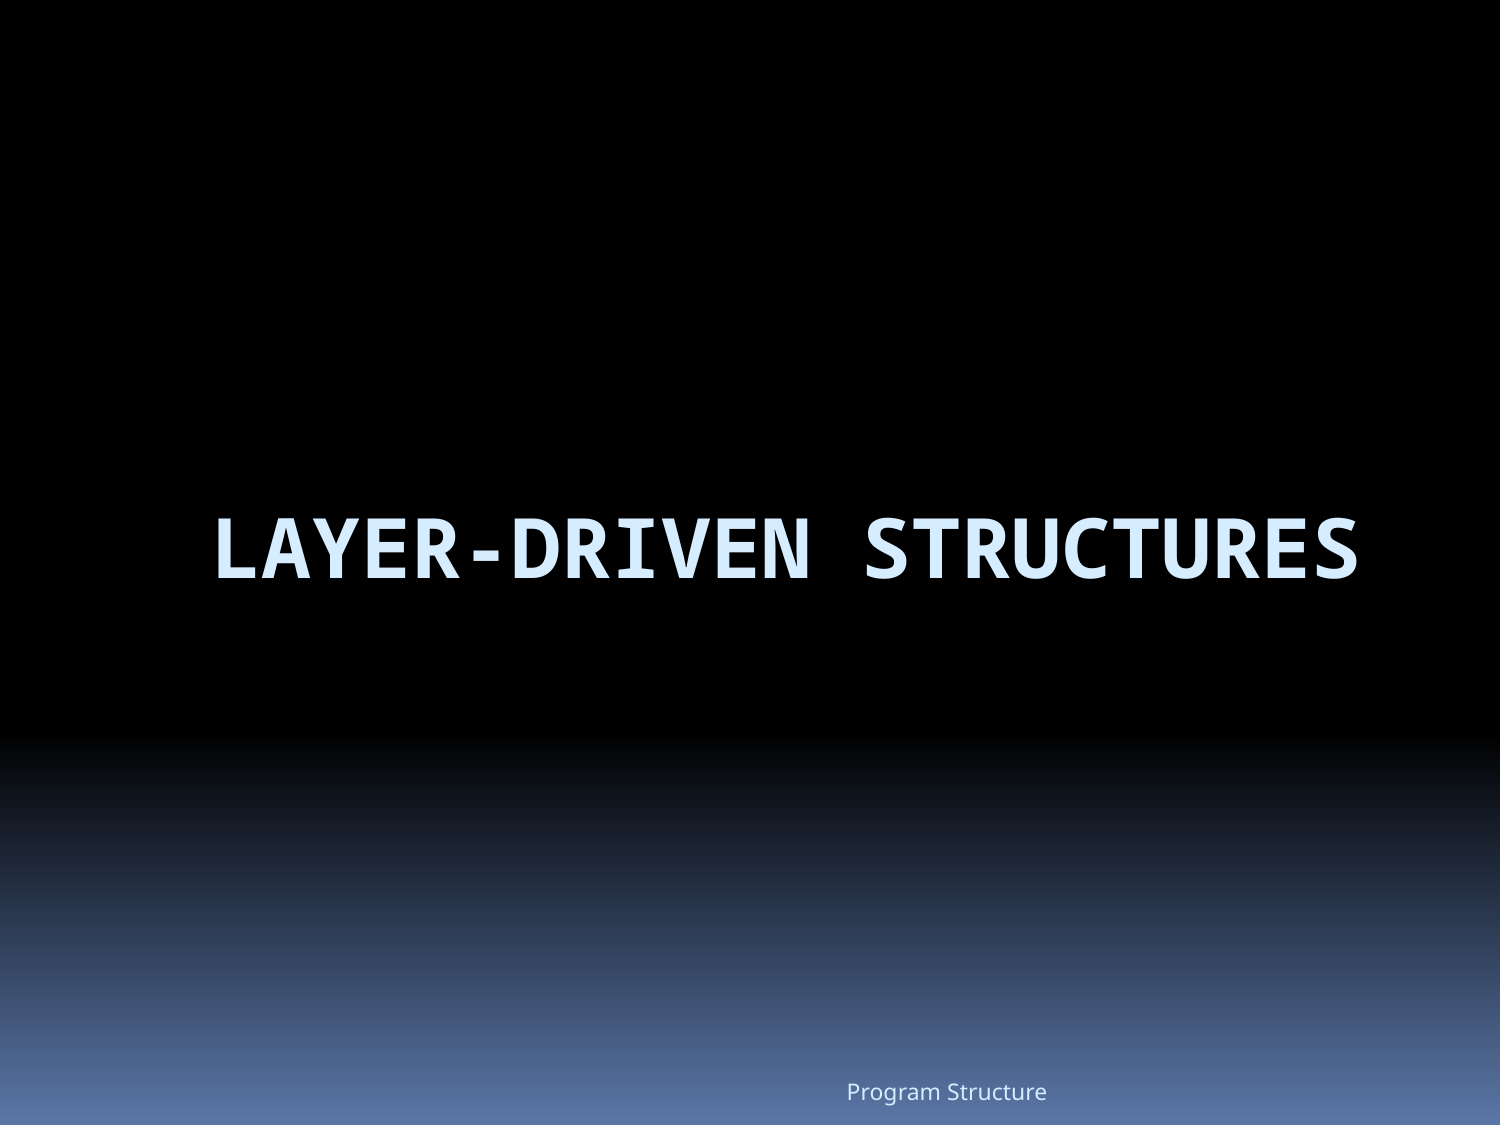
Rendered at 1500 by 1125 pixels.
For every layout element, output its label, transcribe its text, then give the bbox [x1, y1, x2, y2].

footer Program Structure [150, 1052, 1063, 1113]
title Layer-Driven Structures [150, 487, 1425, 812]
